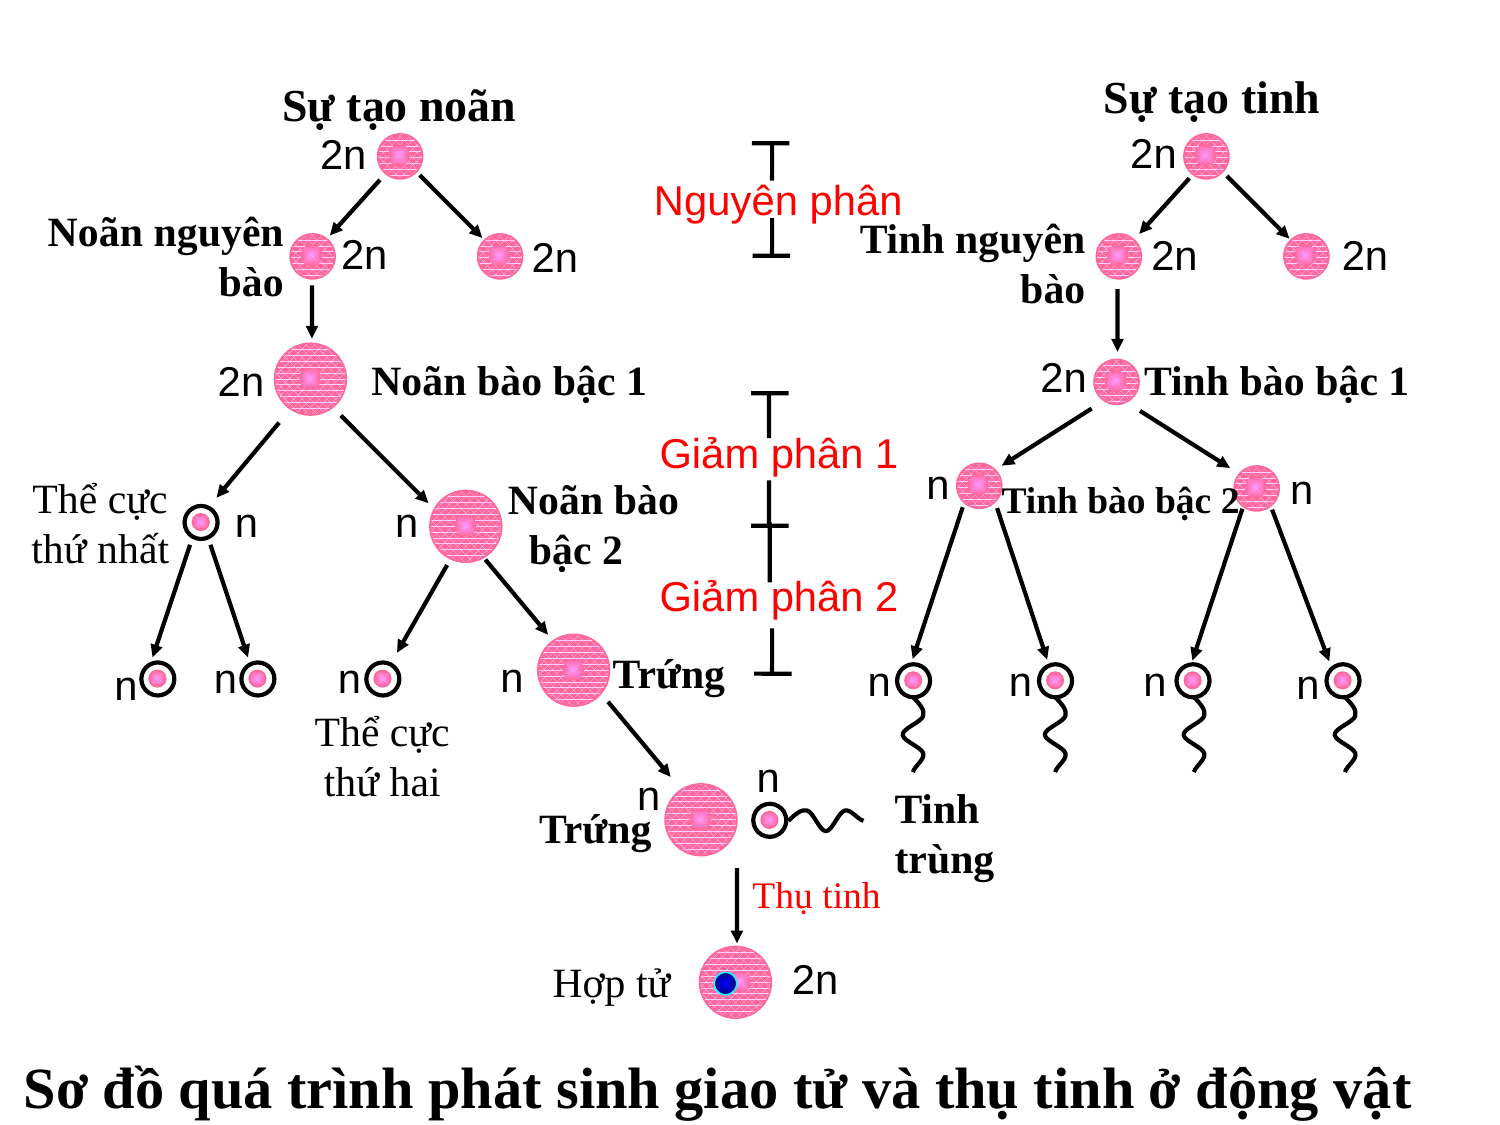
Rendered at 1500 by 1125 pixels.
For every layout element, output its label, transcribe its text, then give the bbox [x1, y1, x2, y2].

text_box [699, 946, 772, 1019]
text_box [397, 572, 444, 651]
text_box n [970, 647, 1071, 712]
text_box Noãn bào bậc 1 [351, 346, 662, 412]
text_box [1233, 465, 1280, 512]
text_box Sự tạo noãn [261, 68, 537, 138]
text_box [1232, 182, 1288, 236]
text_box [1176, 663, 1210, 773]
text_box Nguyên phân [628, 165, 746, 231]
text_box [1275, 519, 1331, 650]
text_box 2n [293, 138, 375, 186]
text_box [429, 490, 502, 563]
text_box Nguyên phân [795, 165, 929, 231]
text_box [537, 634, 610, 707]
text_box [274, 342, 347, 416]
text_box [664, 783, 738, 856]
text_box 2n [314, 220, 415, 286]
text_box n [887, 450, 988, 516]
text_box Hợp tử [537, 948, 695, 1014]
text_box 2n [1103, 119, 1204, 185]
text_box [751, 142, 791, 256]
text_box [750, 392, 789, 523]
text_box n [299, 644, 400, 710]
text_box n [1258, 650, 1358, 715]
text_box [1283, 233, 1330, 280]
text_box Giảm phân 1 [794, 419, 930, 485]
text_box [1140, 410, 1230, 468]
text_box Thể cực thứ nhất [0, 463, 207, 579]
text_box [1038, 663, 1073, 773]
text_box 2n [1315, 221, 1416, 287]
text_box 2n [772, 945, 866, 1011]
text_box 2n [1013, 343, 1114, 409]
text_box n [356, 488, 430, 553]
text_box Sự tạo tinh [1074, 60, 1350, 131]
text_box Giảm phân 2 [798, 562, 930, 628]
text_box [753, 522, 792, 674]
text_box 2n [1124, 221, 1225, 287]
text_box Tinh bào bậc 2 [986, 468, 1275, 528]
text_box [150, 549, 189, 651]
text_box Trứng [524, 793, 660, 859]
text_box Sơ đồ quá trình phát sinh giao tử và thụ tinh ở động vật [0, 1042, 1483, 1125]
text_box 2n [190, 347, 269, 413]
text_box Giảm phân 1 [629, 419, 745, 485]
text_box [956, 463, 1003, 509]
text_box n [76, 651, 176, 717]
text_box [477, 233, 523, 280]
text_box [377, 133, 423, 180]
text_box 2n [504, 222, 605, 288]
text_box n [718, 743, 819, 808]
text_box Trứng [613, 639, 761, 704]
text_box [730, 868, 744, 944]
text_box n [461, 643, 532, 708]
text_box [1326, 663, 1360, 773]
text_box Giảm phân 2 [629, 562, 748, 628]
text_box Tinh bào bậc 1 [1124, 346, 1425, 411]
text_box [1183, 133, 1230, 180]
text_box [305, 286, 319, 339]
text_box Thể cực thứ hai [275, 697, 489, 813]
text_box n [175, 644, 276, 710]
text_box n [196, 488, 297, 553]
text_box [218, 423, 279, 488]
text_box Thụ tinh [737, 863, 951, 924]
text_box [426, 181, 481, 236]
text_box Tinh nguyên bào [800, 204, 1101, 319]
text_box n [598, 761, 699, 826]
text_box n [1251, 455, 1352, 521]
text_box Tinh trùng [879, 774, 1043, 890]
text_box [289, 233, 336, 280]
text_box [495, 571, 548, 632]
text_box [366, 662, 400, 696]
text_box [141, 662, 175, 696]
text_box n [1104, 647, 1205, 712]
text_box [753, 803, 864, 838]
text_box Noãn nguyên bào [23, 197, 299, 313]
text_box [896, 663, 931, 773]
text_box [1096, 233, 1142, 280]
text_box Noãn bào bậc 2 [493, 465, 706, 581]
text_box [1111, 289, 1124, 352]
text_box [1003, 409, 1090, 466]
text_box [1093, 359, 1140, 405]
text_box n [829, 647, 930, 712]
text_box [241, 662, 275, 696]
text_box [184, 505, 218, 540]
